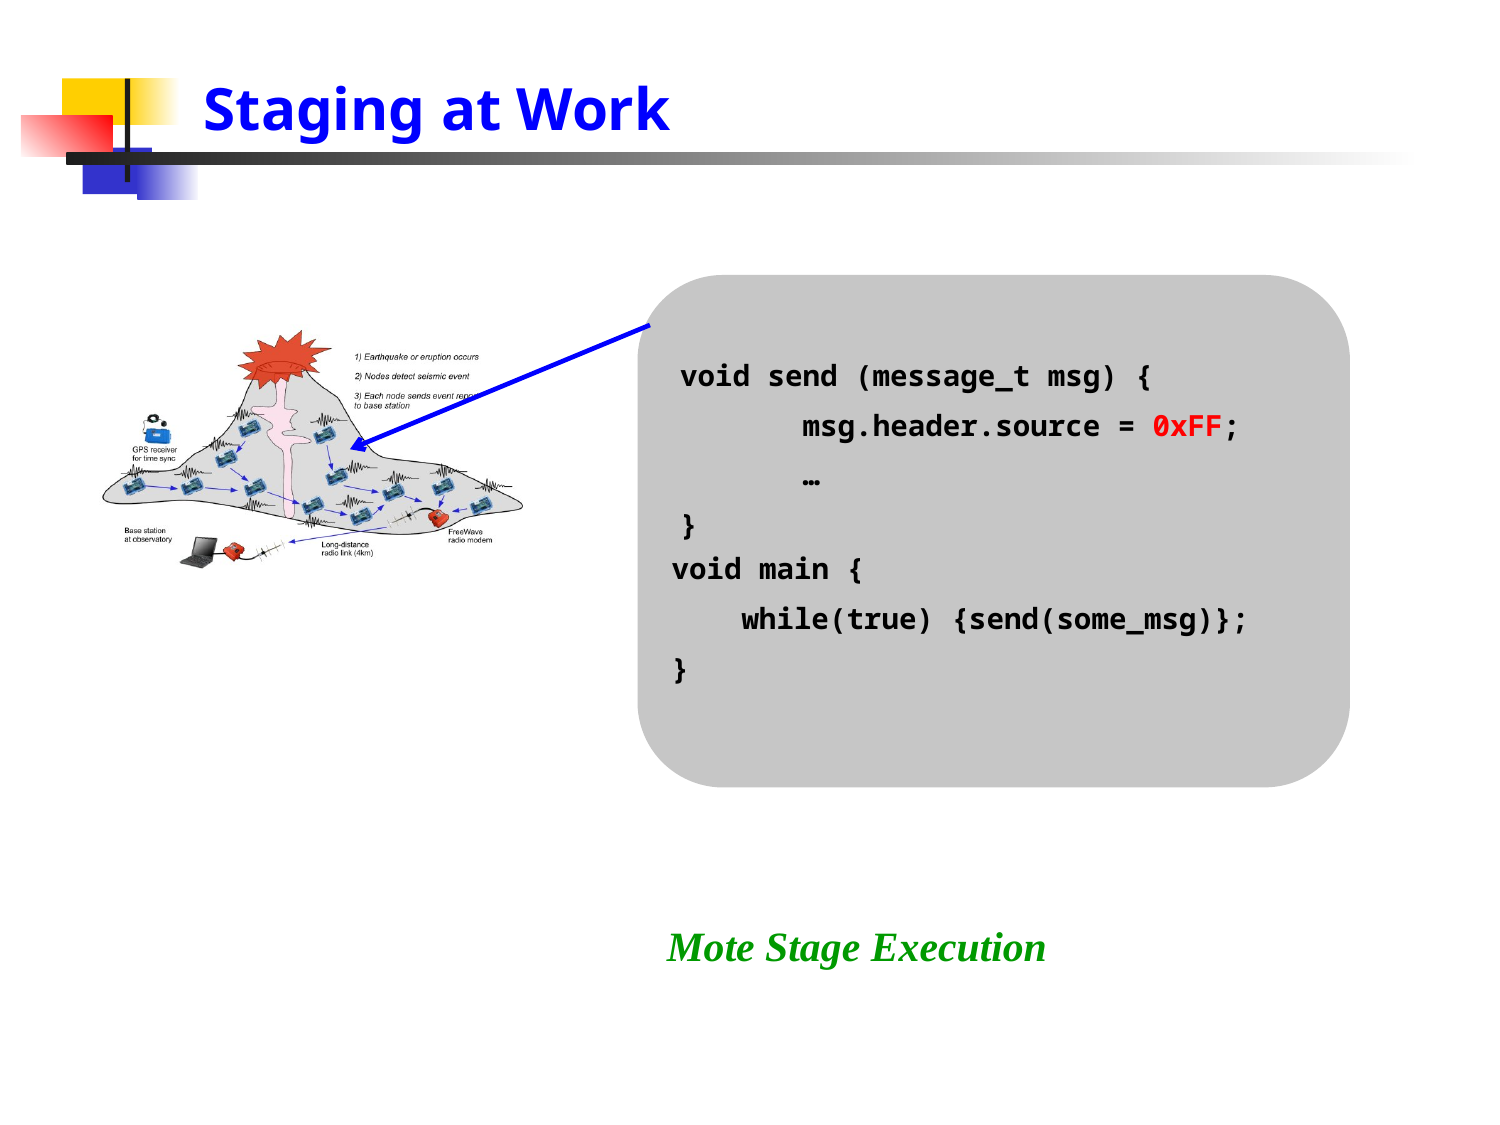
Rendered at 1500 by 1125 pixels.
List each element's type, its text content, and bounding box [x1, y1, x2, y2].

text_box [99, 187, 1450, 1088]
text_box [349, 324, 651, 450]
text_box void main { while(true) {send(some_msg)}; } [656, 543, 1282, 693]
picture [99, 324, 523, 576]
text_box Mote Stage Execution [652, 912, 1063, 978]
title Staging at Work [188, 37, 1468, 151]
text_box void send (message_t msg) { msg.header.source = 0xFF; … } [665, 350, 1256, 549]
